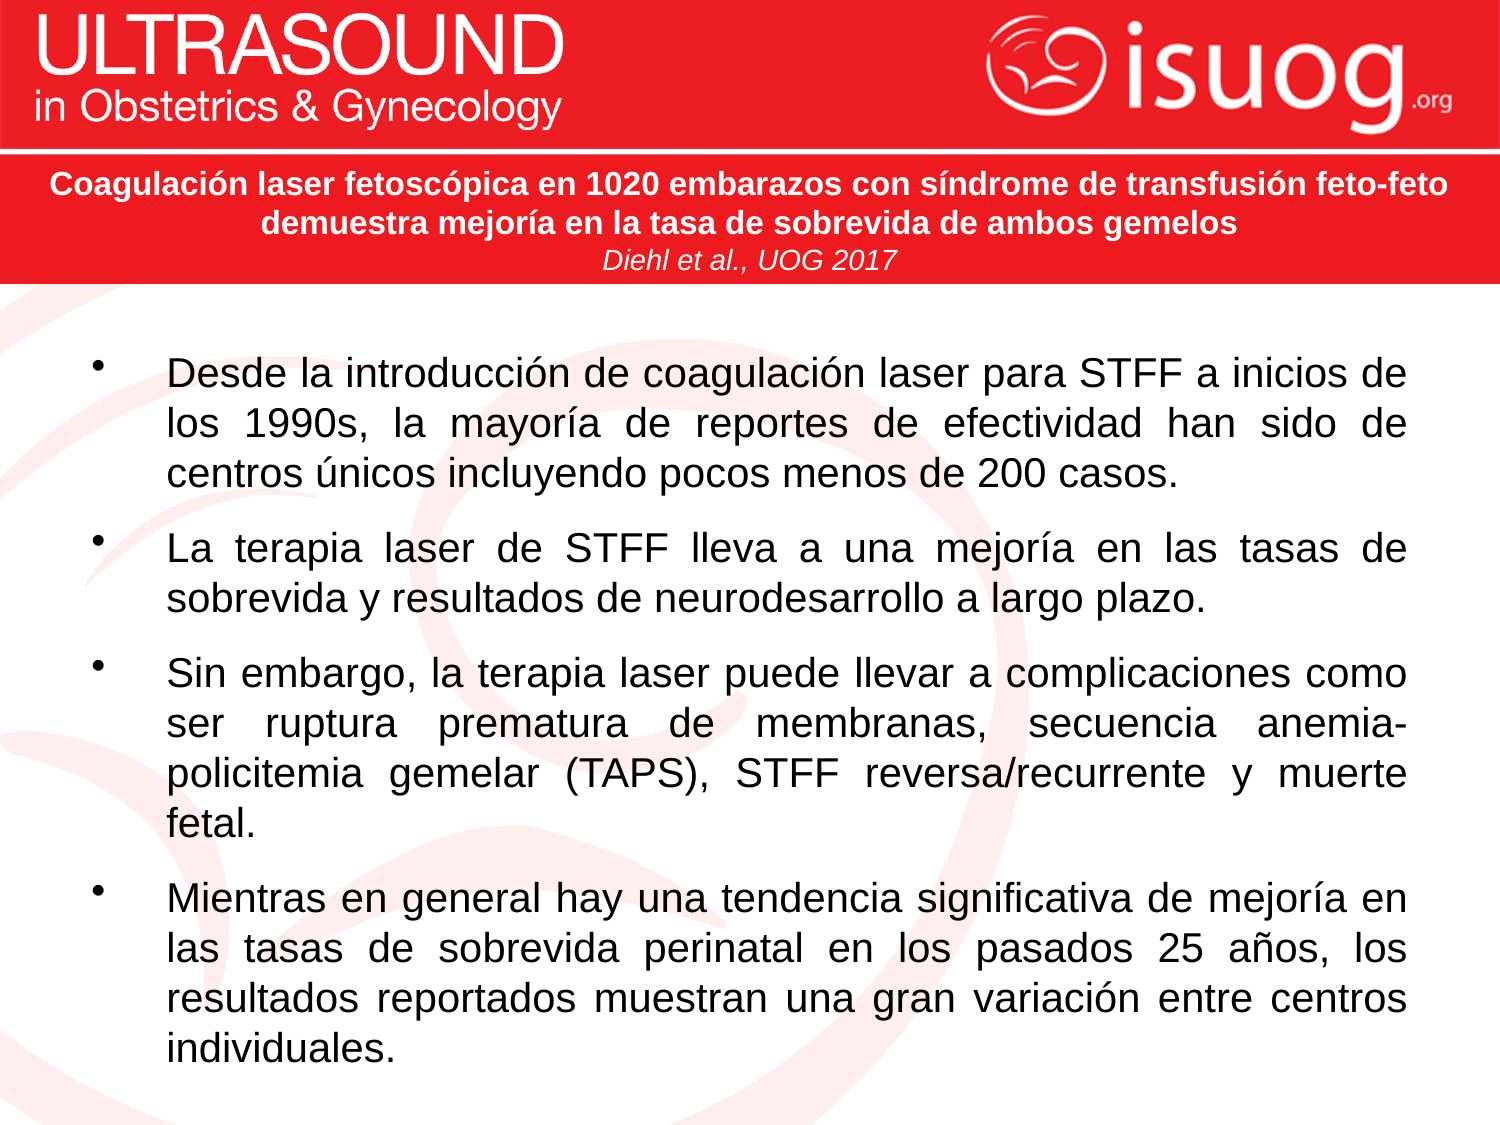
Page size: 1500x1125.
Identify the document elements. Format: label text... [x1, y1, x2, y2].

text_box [0, 0, 1500, 150]
picture [0, 150, 1500, 154]
text_box Desde la introducción de coagulación laser para STFF a inicios de los 1990s, la mayoría de reportes de efectividad han sido de centros únicos incluyendo pocos menos de 200 casos. La terapia laser de STFF lleva a una mejoría en las tasas de sobrevida y resultados de neurodesarrollo a largo plazo. Sin embargo, la terapia laser puede llevar a complicaciones como ser ruptura prematura de membranas, secuencia anemia-policitemia gemelar (TAPS), STFF reversa/recurrente y muerte fetal. Mientras en general hay una tendencia significativa de mejoría en las tasas de sobrevida perinatal en los pasados 25 años, los resultados reportados muestran una gran variación entre centros individuales. [76, 338, 1424, 1059]
picture [0, 284, 1500, 1125]
text_box Coagulación laser fetoscópica en 1020 embarazos con síndrome de transfusión feto-feto demuestra mejoría en la tasa de sobrevida de ambos gemelos Diehl et al., UOG 2017 [0, 156, 1500, 284]
